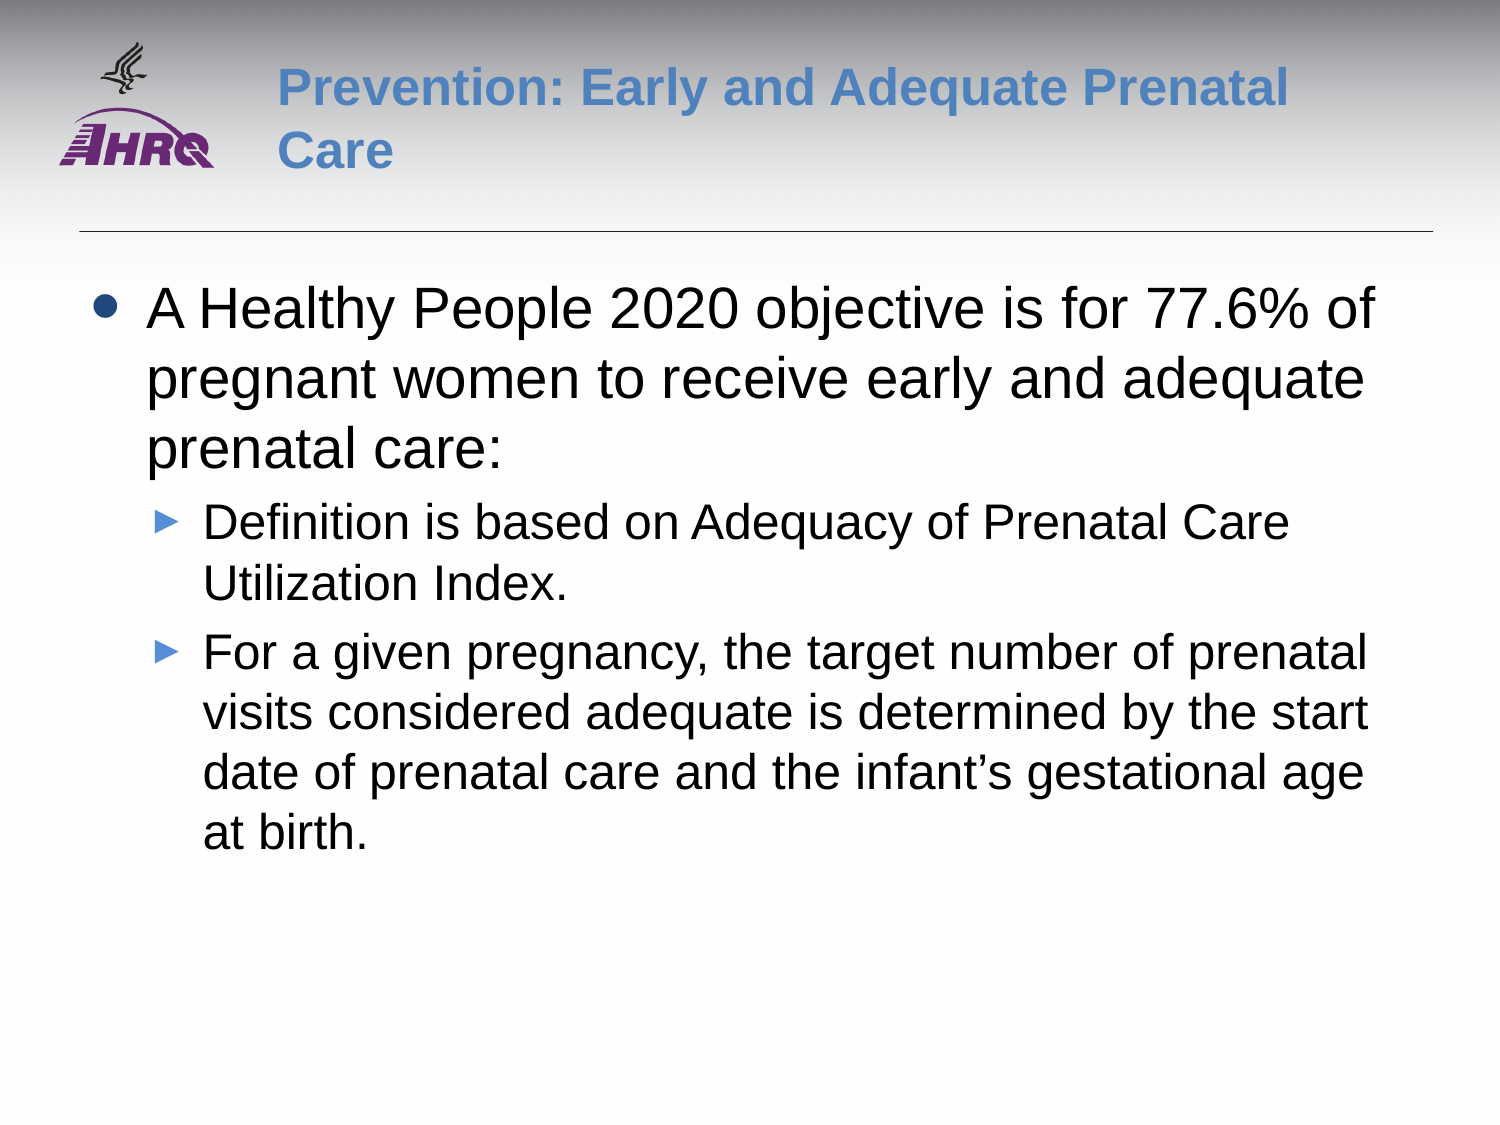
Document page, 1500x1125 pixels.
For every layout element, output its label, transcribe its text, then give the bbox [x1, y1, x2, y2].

title Prevention: Early and Adequate Prenatal Care [262, 45, 1425, 188]
picture [0, 0, 1500, 1125]
list A Healthy People 2020 objective is for 77.6% of pregnant women to receive early and adequate prenatal care: Definition is based on Adequacy of Prenatal Care Utilization Index. For a given pregnancy, the target number of prenatal visits considered adequate is determined by the start date of prenatal care and the infant’s gestational age at birth. [75, 262, 1425, 1005]
